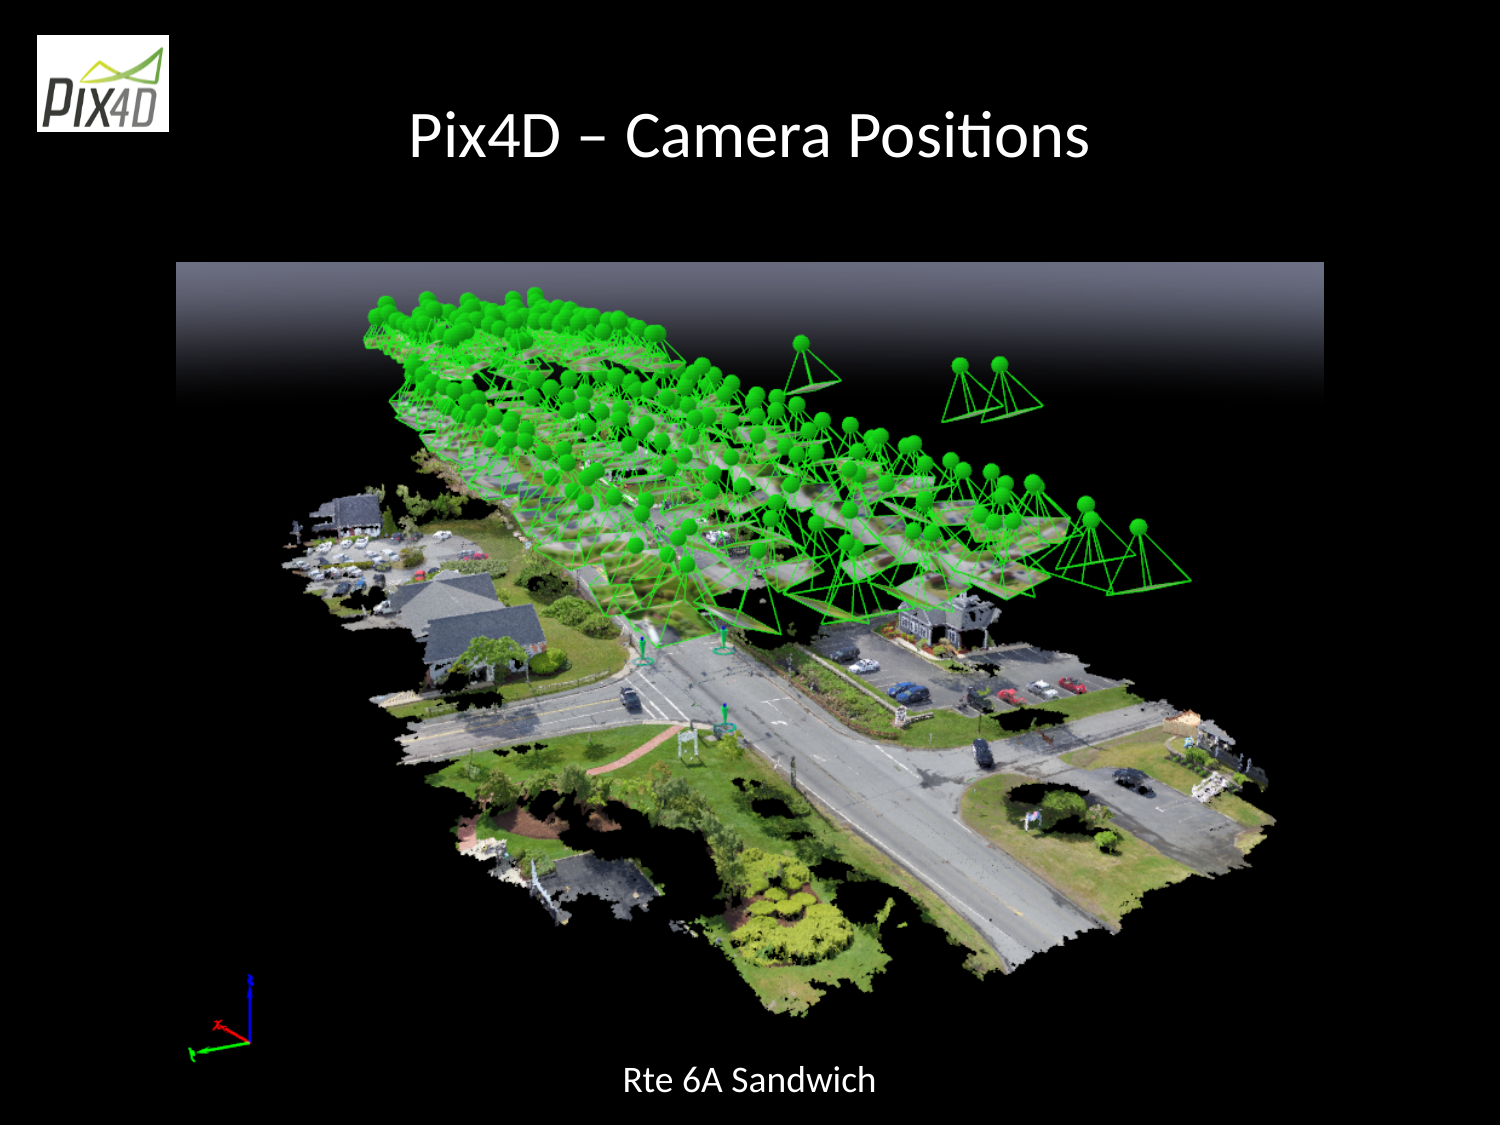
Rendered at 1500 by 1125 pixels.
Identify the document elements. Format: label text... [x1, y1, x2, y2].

text_box Pix4D – Camera Positions [74, 37, 1425, 225]
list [176, 262, 1324, 1079]
picture [37, 34, 170, 132]
text_box Rte 6A Sandwich [607, 1087, 893, 1108]
